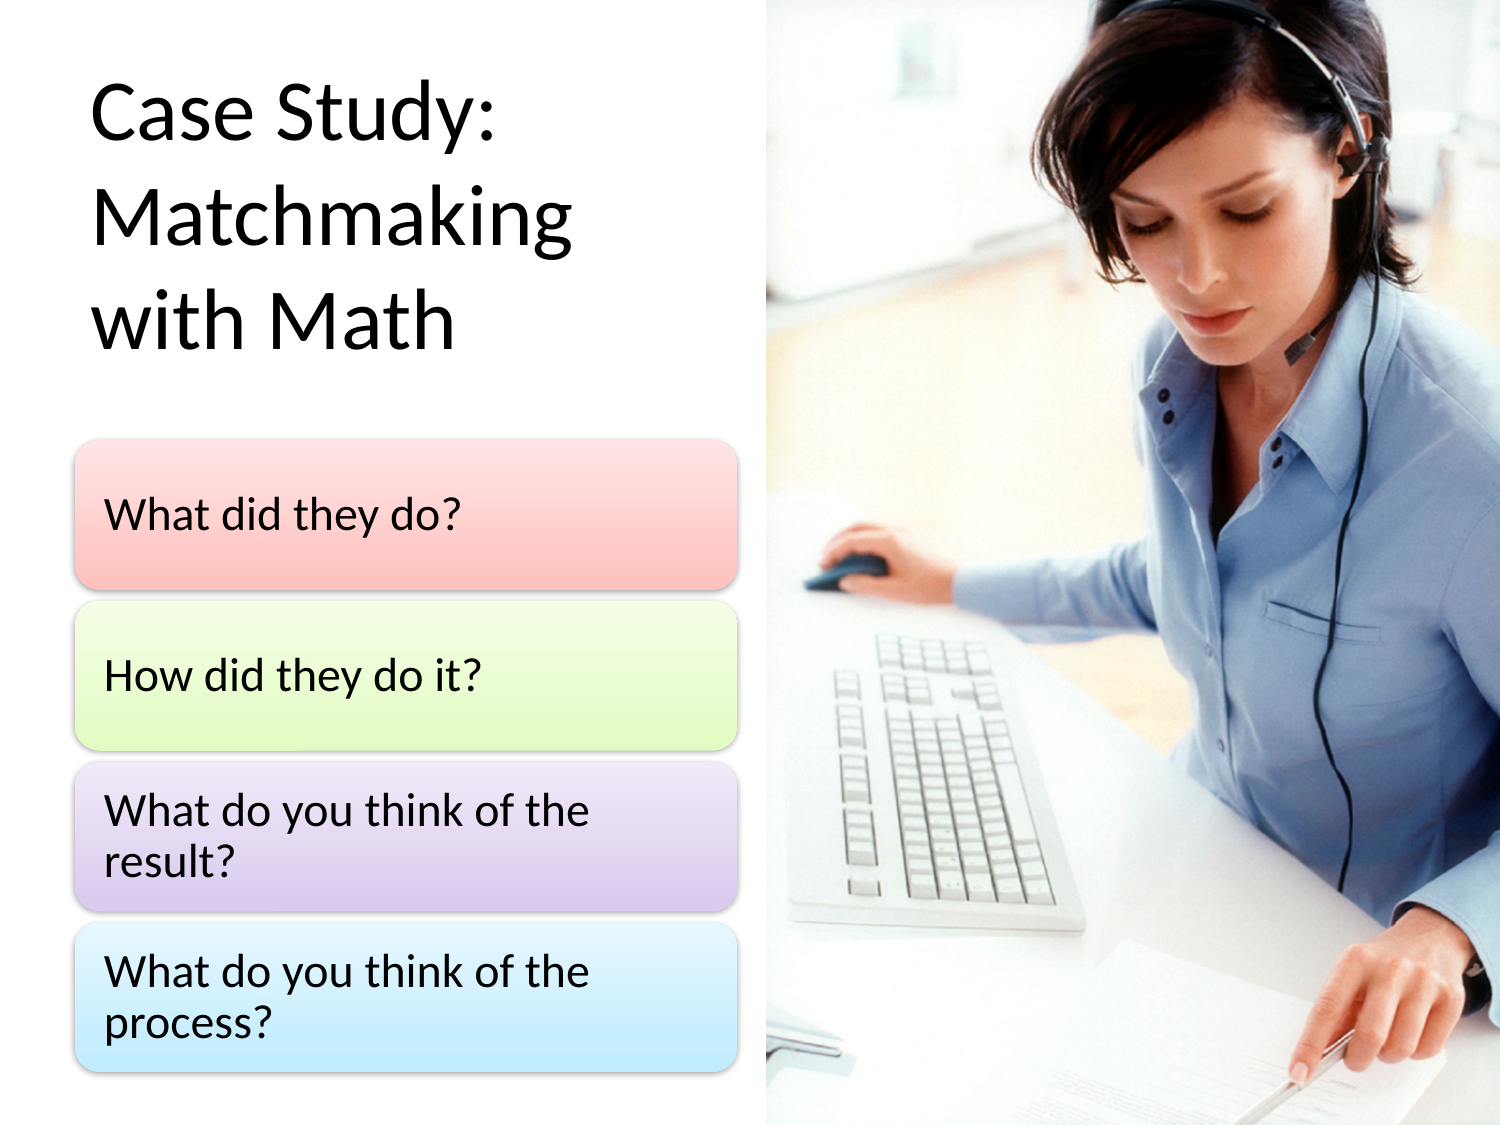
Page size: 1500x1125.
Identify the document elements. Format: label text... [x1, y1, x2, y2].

title Case Study: Matchmaking with Math [75, 45, 738, 375]
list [74, 437, 738, 1076]
picture [766, 0, 1500, 1125]
